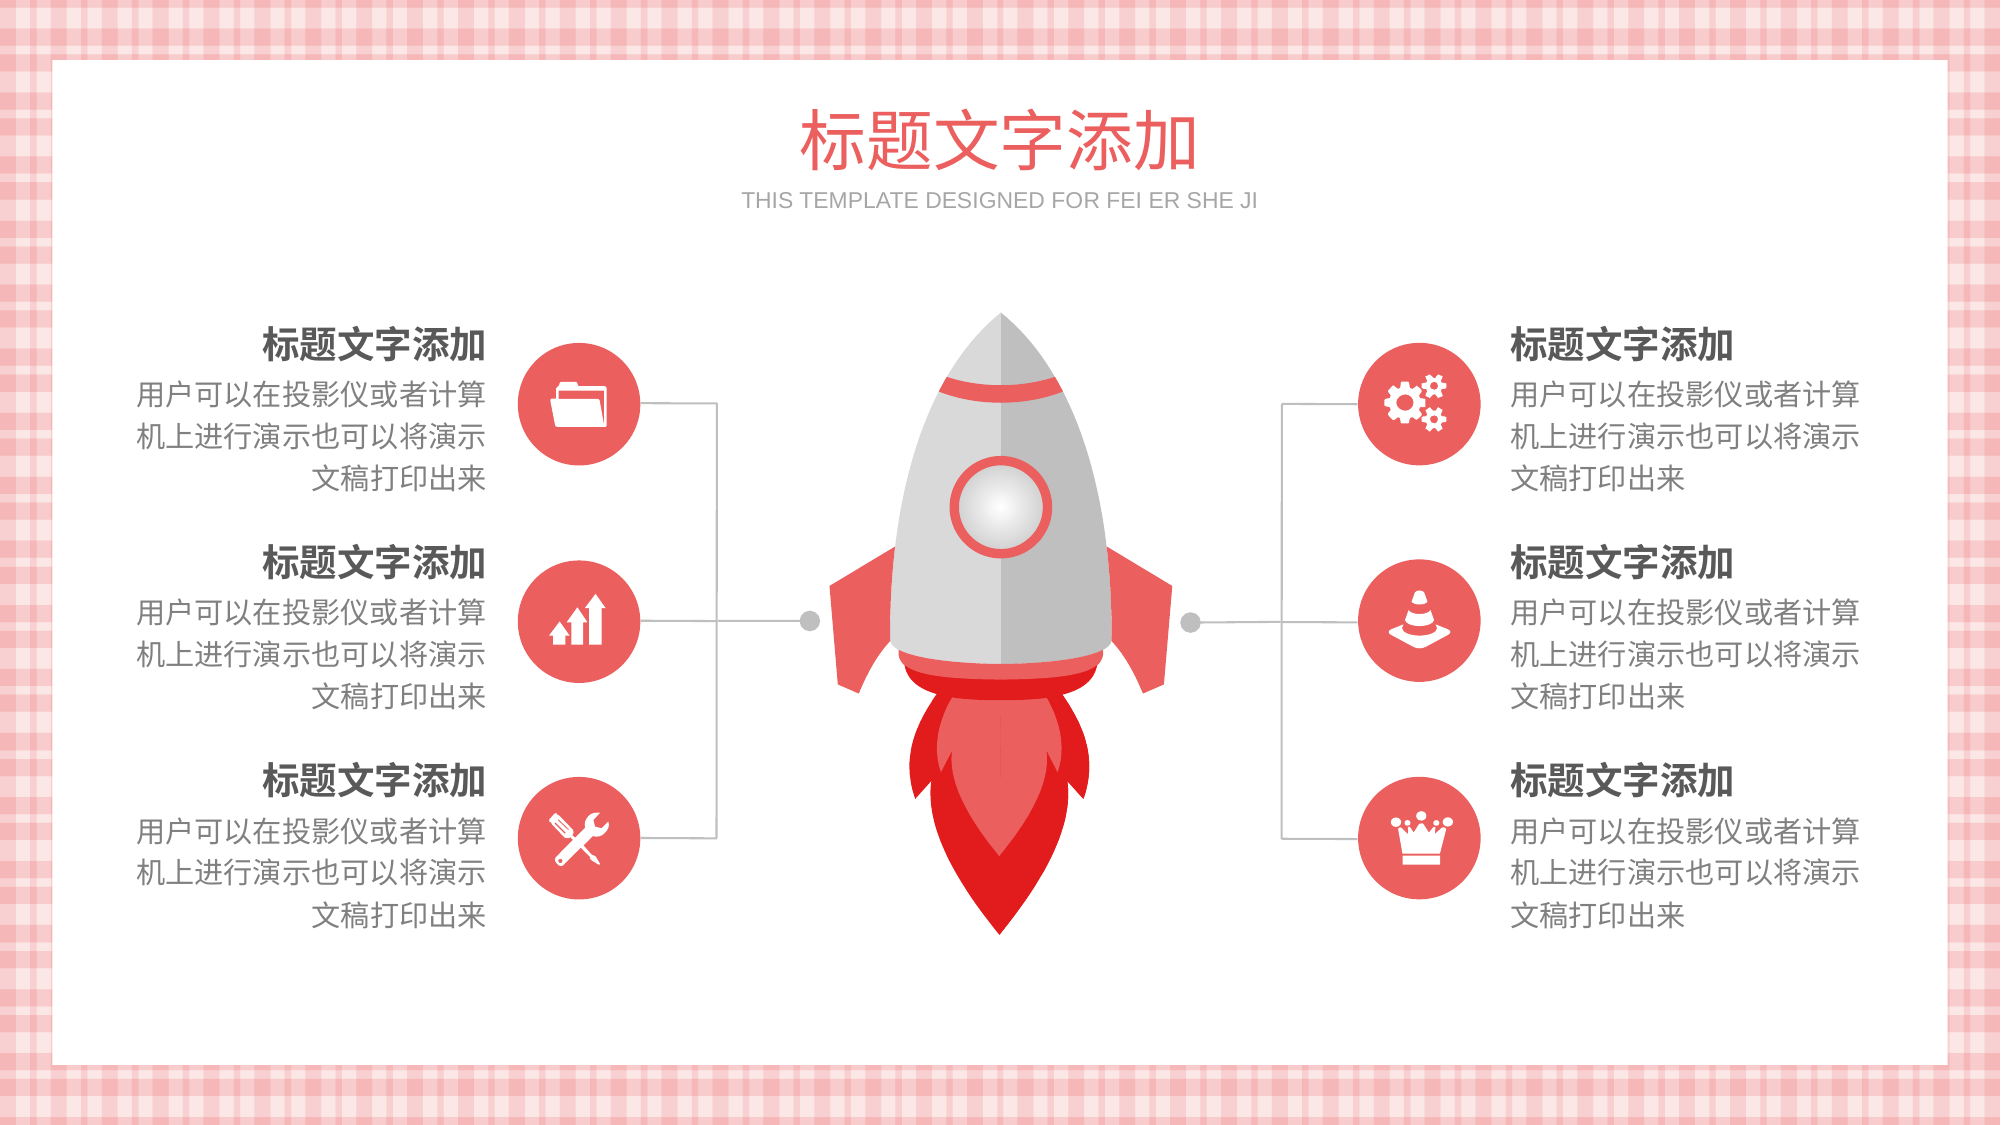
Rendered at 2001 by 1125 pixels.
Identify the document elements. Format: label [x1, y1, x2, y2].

picture [0, 0, 2000, 1125]
text_box [95, 740, 502, 938]
text_box [1495, 522, 1902, 723]
text_box [1495, 304, 1902, 505]
text_box [95, 522, 502, 720]
text_box [95, 304, 502, 501]
text_box [619, 91, 1381, 222]
text_box [517, 312, 1481, 935]
text_box [1495, 740, 1902, 938]
